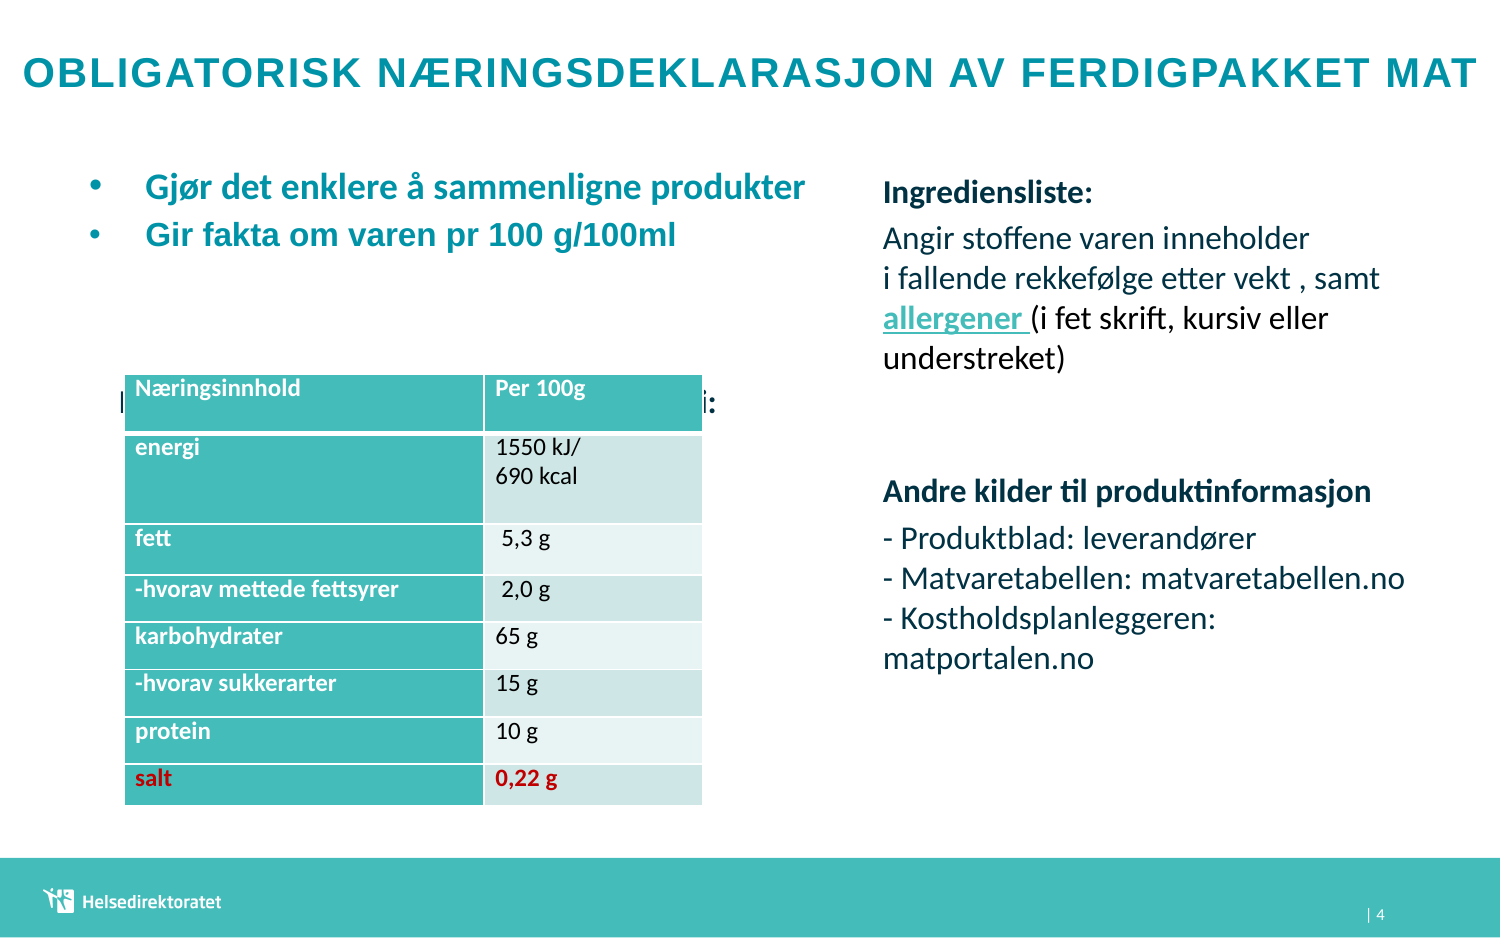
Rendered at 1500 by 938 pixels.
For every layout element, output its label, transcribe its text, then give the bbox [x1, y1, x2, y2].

table_header Per 100g [485, 375, 702, 431]
table_cell -hvorav sukkerarter [125, 670, 483, 716]
table_cell 0,22 g [485, 765, 702, 805]
table_header Næringsinnhold [125, 375, 483, 431]
table_cell 10 g [485, 718, 702, 763]
table_cell protein [125, 718, 483, 763]
table_cell karbohydrater [125, 623, 483, 669]
table_cell 1550 kJ/ 690 kcal [485, 436, 702, 523]
table_cell energi [125, 436, 483, 523]
table_cell 15 g [485, 670, 702, 716]
table_cell 5,3 g [485, 525, 702, 574]
table_cell 65 g [485, 623, 702, 669]
table_cell 2,0 g [485, 576, 702, 621]
picture [43, 888, 221, 913]
list Ingrediensliste: Angir stoffene varen inneholder i fallende rekkefølge etter vekt , samt allergener (i fet skrift, kursiv eller understreket) Andre kilder til produktinformasjon - Produktblad: leverandører - Matvaretabellen: matvaretabellen.no - Kostholdsplanleggeren: matportalen.no [868, 162, 1440, 836]
table_cell -hvorav mettede fettsyrer [125, 576, 483, 621]
list Gjør det enklere å sammenligne produkter Gir fakta om varen pr 100 g/100ml Eks på deklarasjon av en type Frokostmüsli: [74, 154, 845, 828]
slide_number | 4 [1293, 904, 1400, 923]
title Obligatorisk NÆRINGSdeklarasjon av ferdigpakket mat [0, 37, 1500, 155]
table_cell fett [125, 525, 483, 574]
table_cell salt [125, 765, 483, 805]
